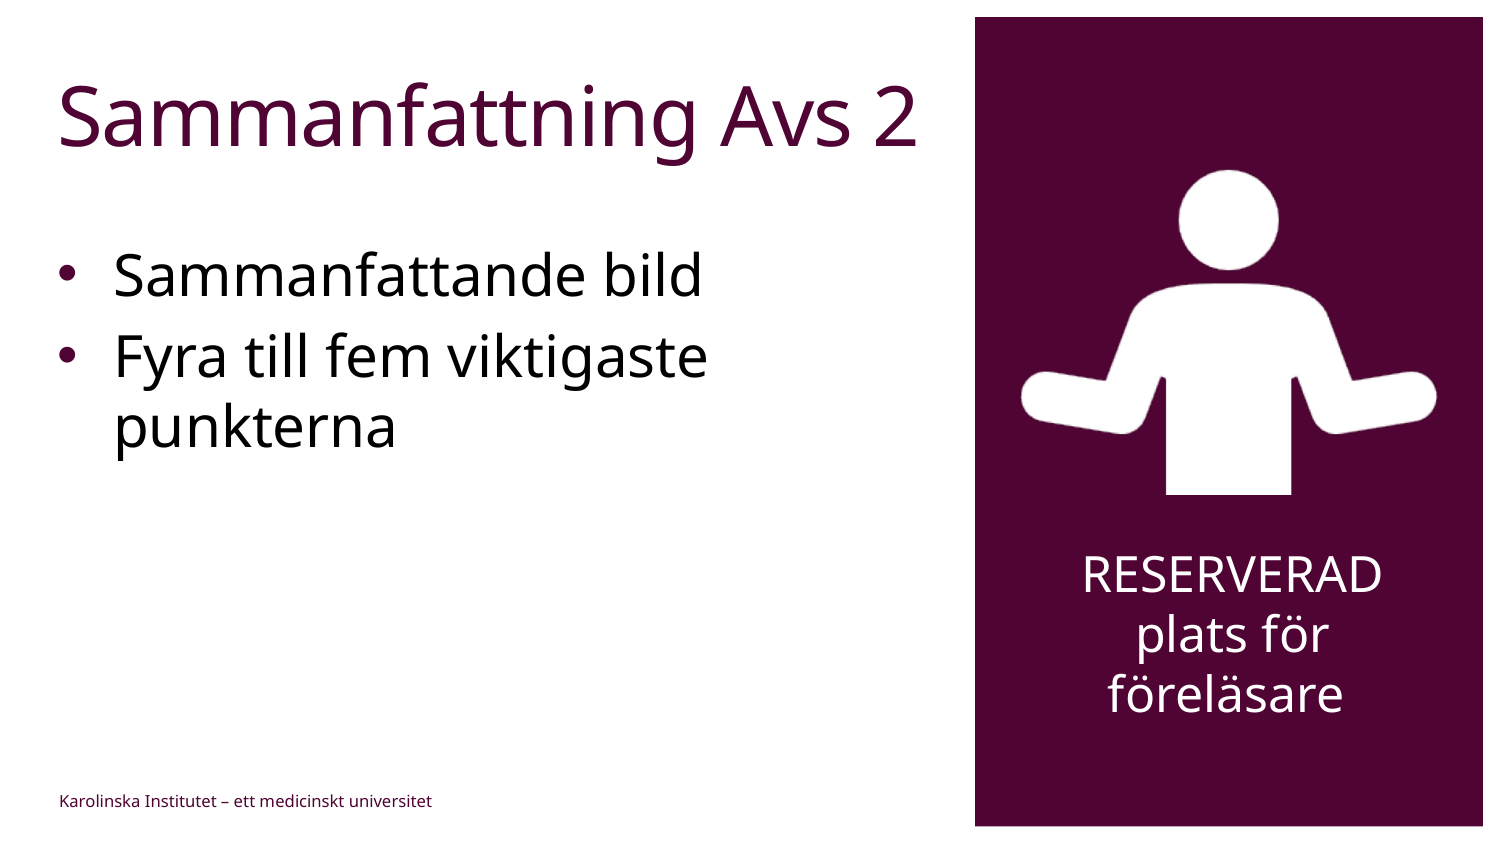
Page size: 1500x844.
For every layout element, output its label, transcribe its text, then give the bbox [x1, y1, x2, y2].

footer Karolinska Institutet – ett medicinskt universitet [44, 788, 573, 817]
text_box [926, 16, 1500, 827]
list Sammanfattande bild Fyra till fem viktigaste punkterna [42, 230, 921, 754]
title Sammanfattning Avs 2 [41, 55, 921, 197]
